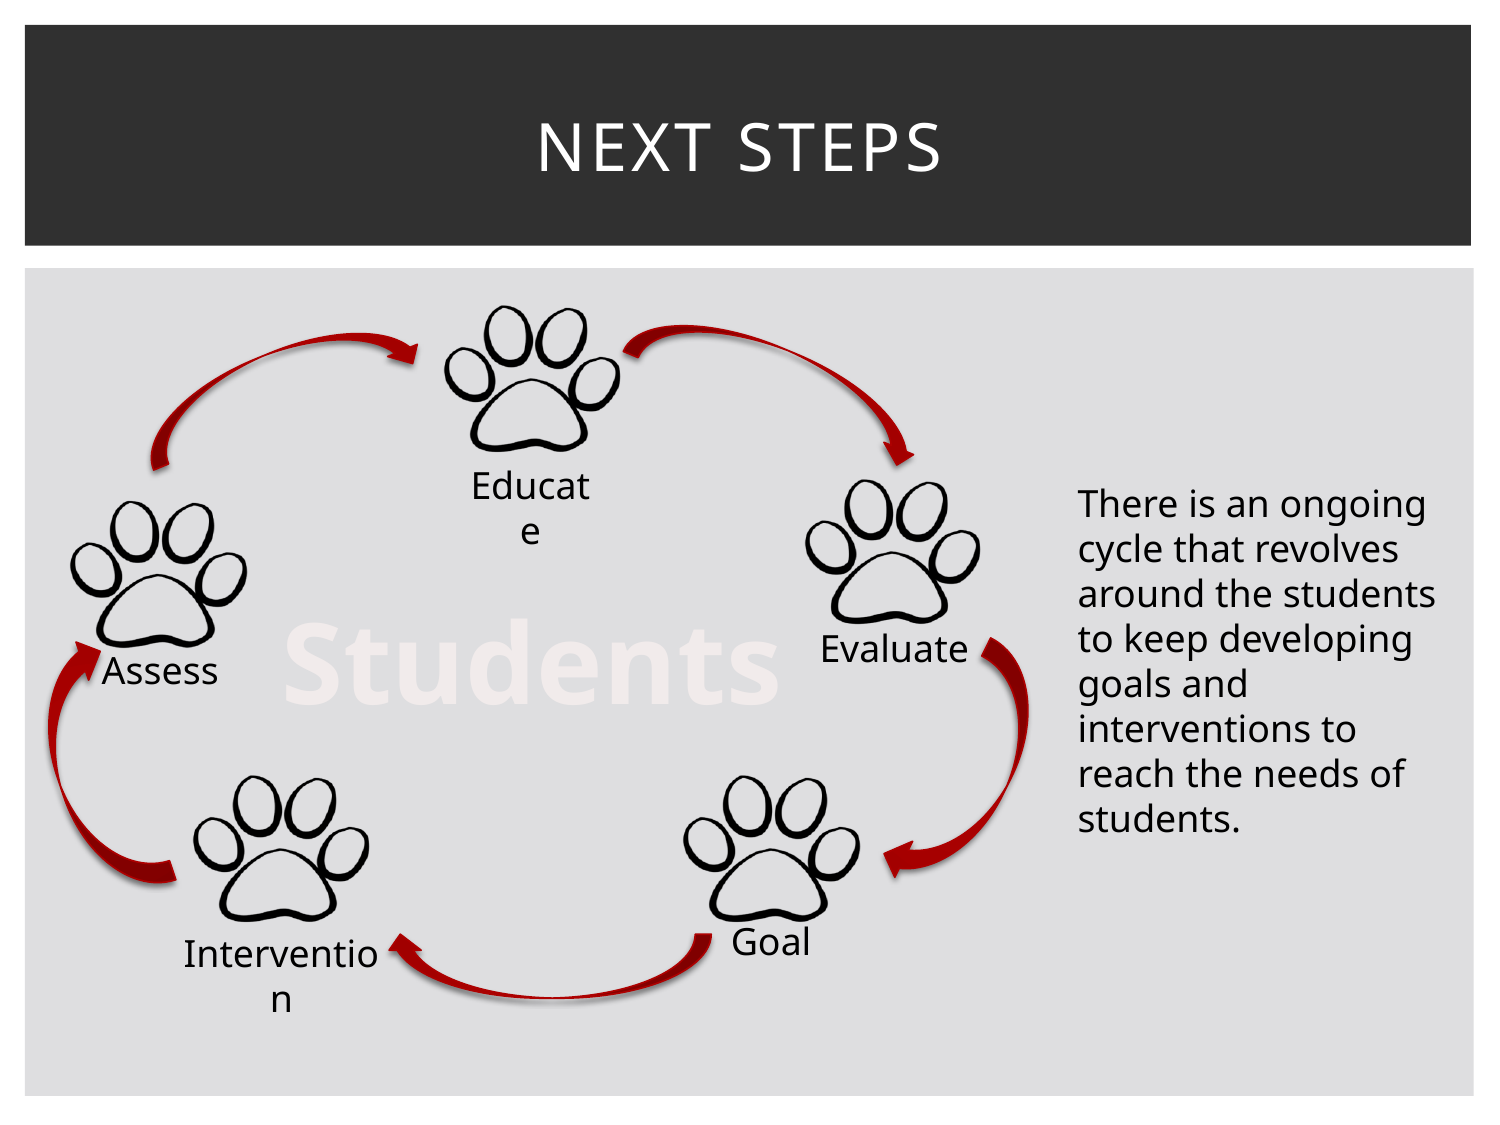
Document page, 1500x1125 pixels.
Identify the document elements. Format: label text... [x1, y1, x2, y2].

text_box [36, 279, 1015, 999]
title NEXT STEPS [62, 58, 1438, 232]
text_box There is an ongoing cycle that revolves around the students to keep developing goals and interventions to reach the needs of students. [1062, 472, 1473, 848]
